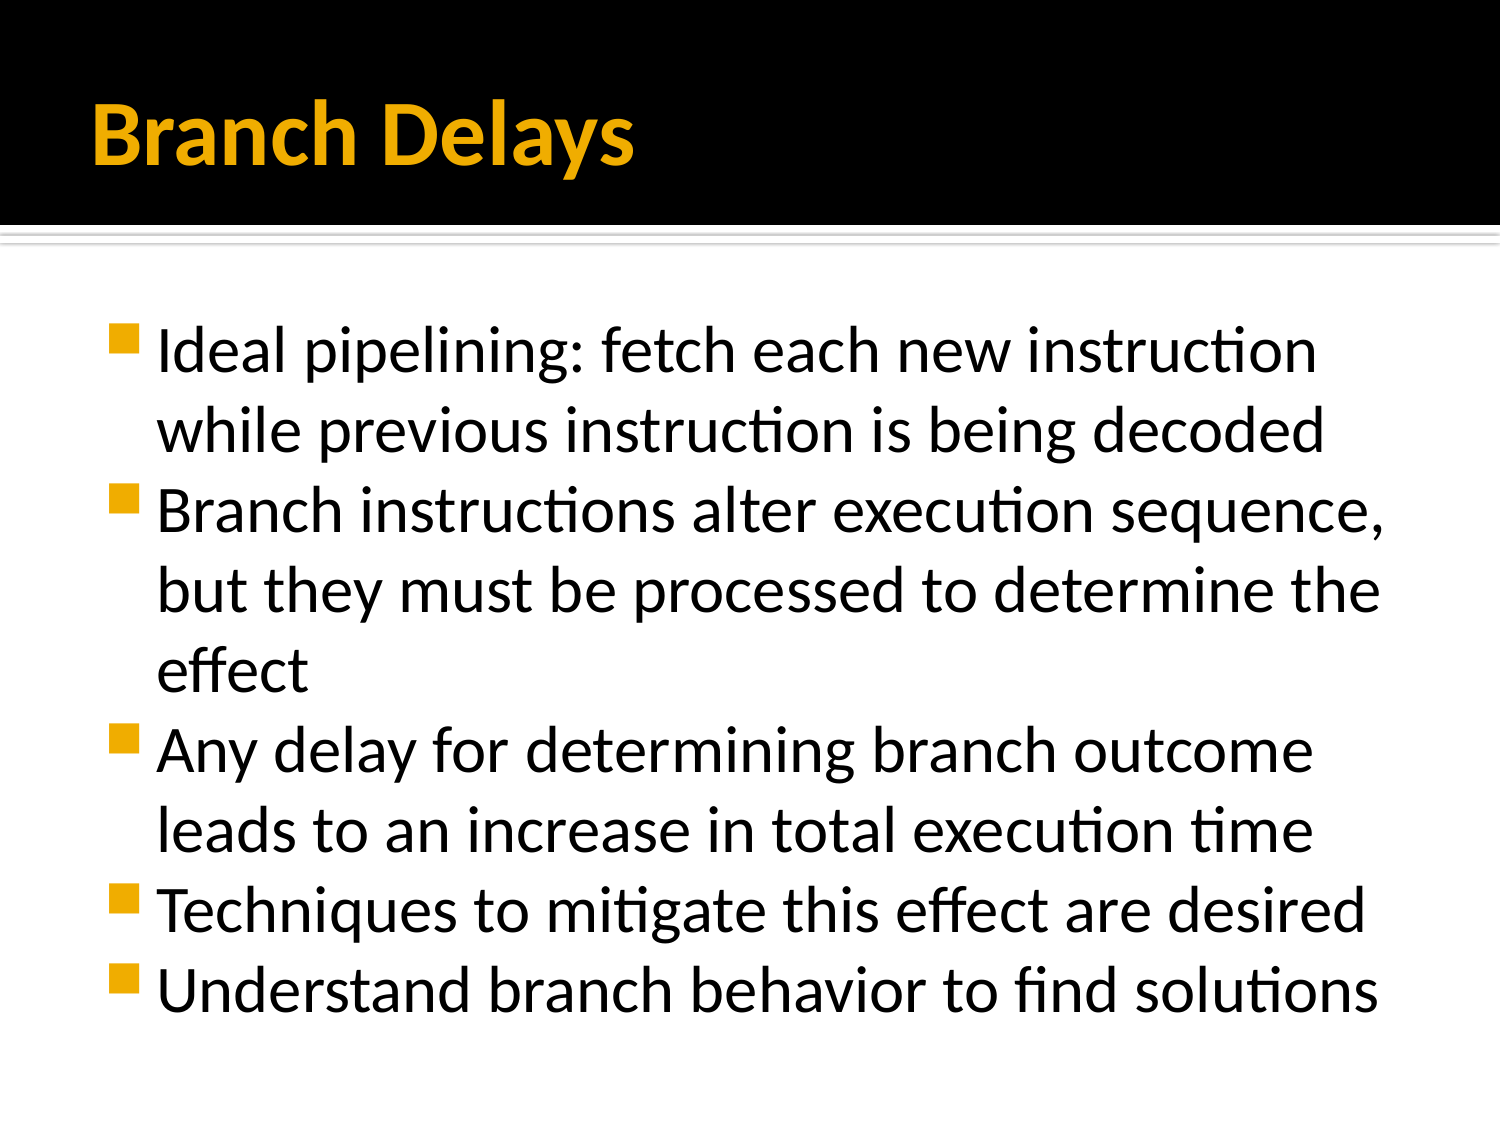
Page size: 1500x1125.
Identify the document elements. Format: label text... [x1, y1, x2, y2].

list Ideal pipelining: fetch each new instruction while previous instruction is being decoded Branch instructions alter execution sequence, but they must be processed to determine the effect Any delay for determining branch outcome leads to an increase in total execution time Techniques to mitigate this effect are desired Understand branch behavior to find solutions [75, 291, 1425, 1050]
title Branch Delays [75, 25, 1425, 231]
